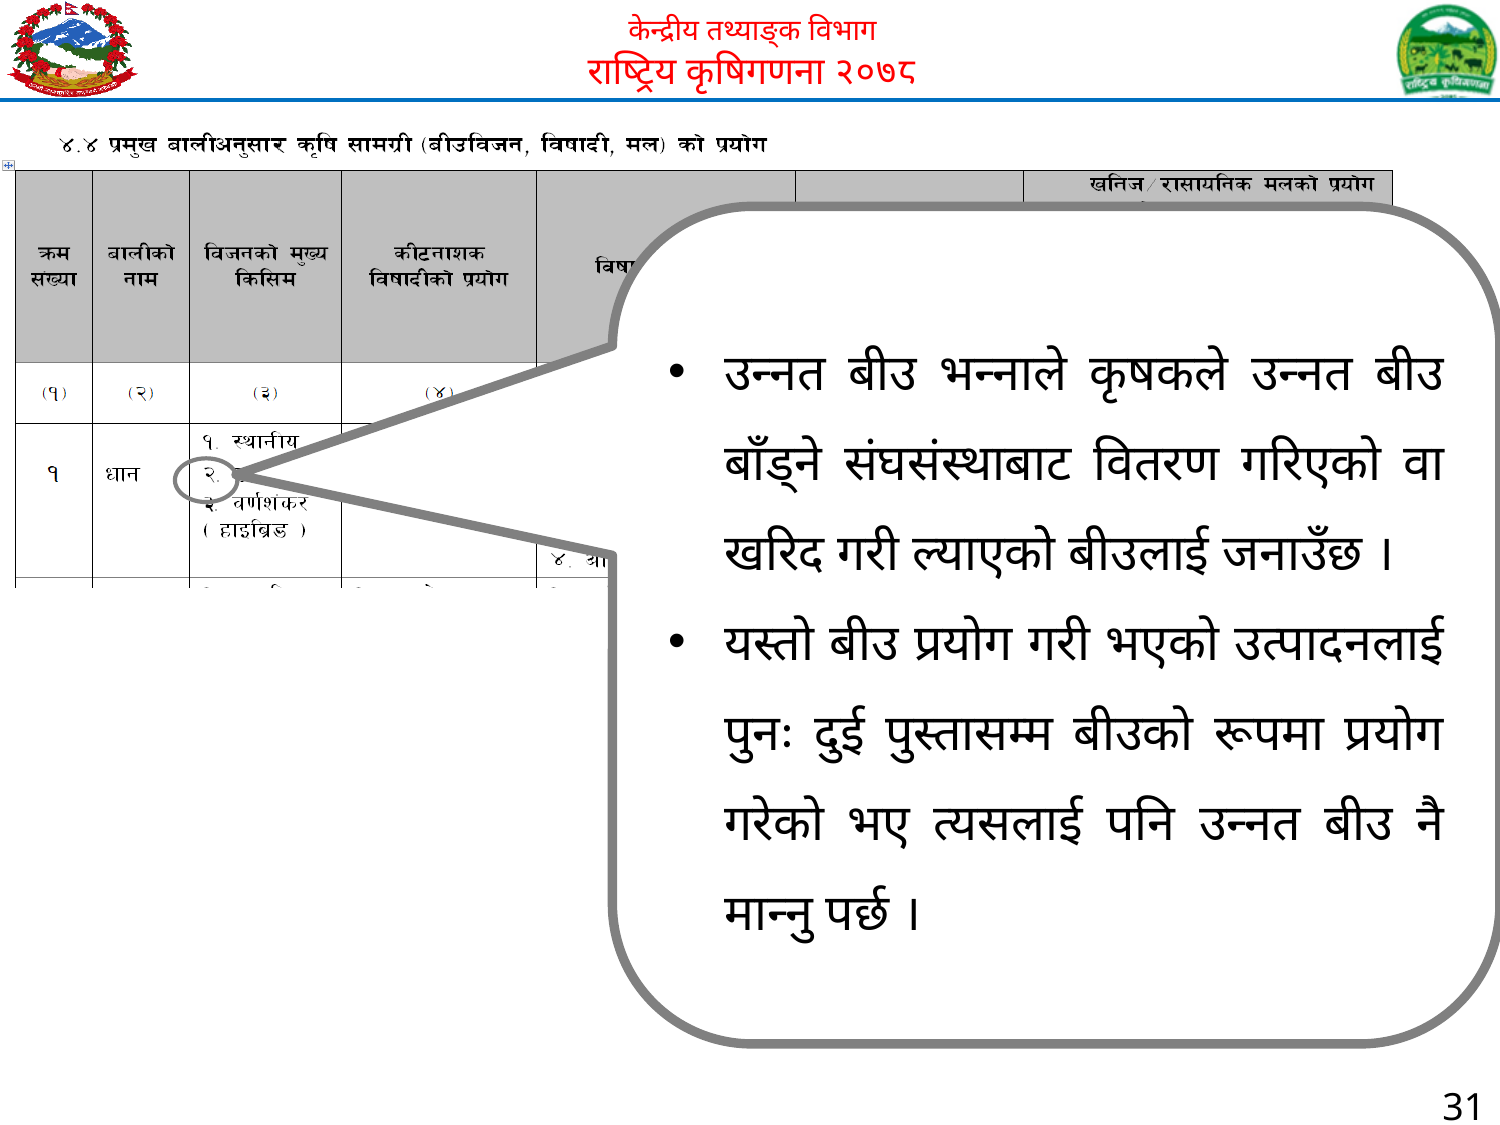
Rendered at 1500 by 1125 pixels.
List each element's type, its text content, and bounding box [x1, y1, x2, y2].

text_box 31 [1384, 1049, 1500, 1113]
picture [0, 112, 1401, 588]
picture [7, 1, 138, 97]
picture [1395, 0, 1500, 98]
text_box उन्नत बीउ भन्नाले कृषकले उन्नत बीउ बाँड्ने संघसंस्थाबाट वितरण गरिएको वा खरिद गरी ल्याएकोे बीउलाई जनाउँछ । यस्तो बीउ प्रयोग गरी भएको उत्पादनलाई पुनः दुई पुस्तासम्म बीउको रूपमा प्रयोग गरेको भए त्यसलाई पनि उन्नत बीउ नै मान्नु पर्छ । [610, 211, 1500, 1047]
